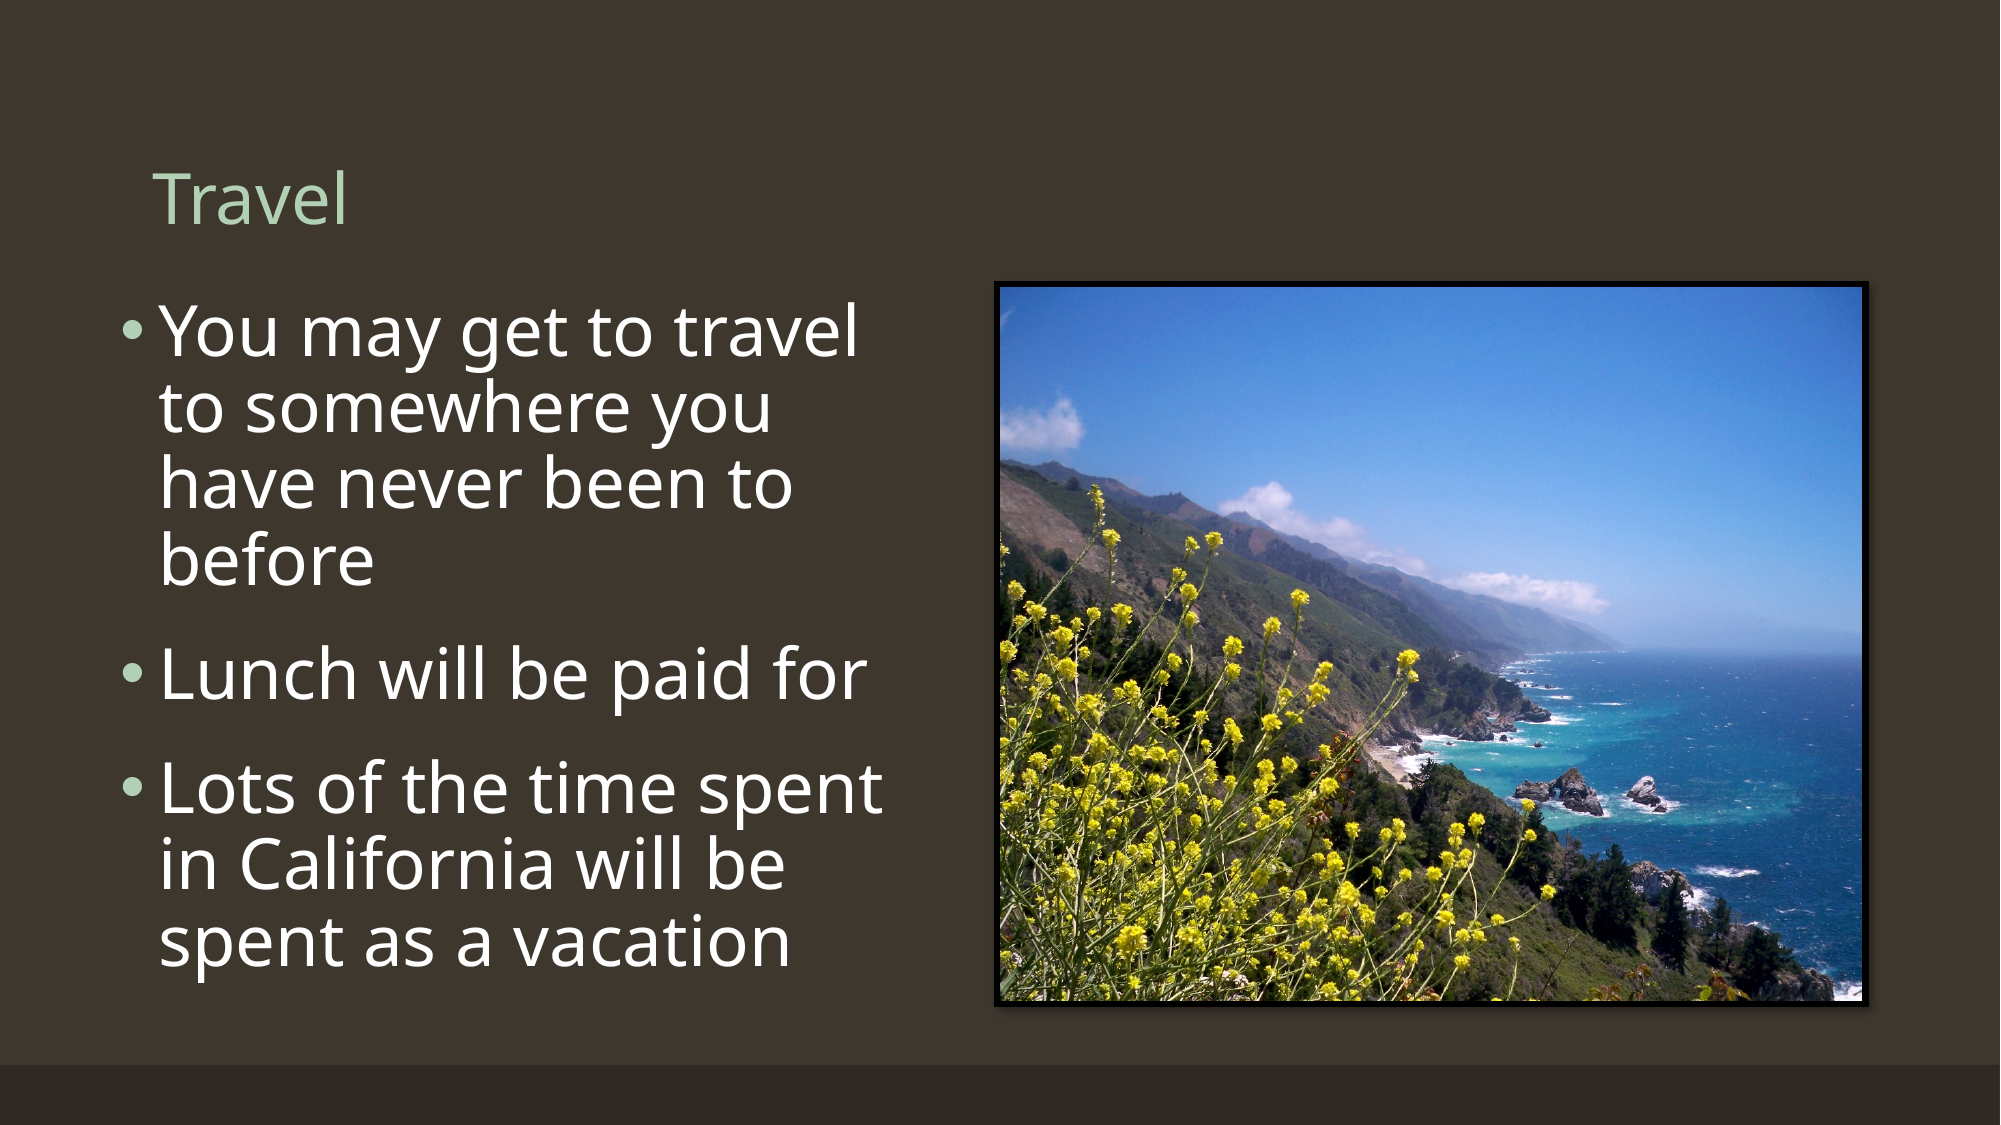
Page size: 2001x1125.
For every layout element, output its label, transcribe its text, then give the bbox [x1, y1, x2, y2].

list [999, 287, 1863, 1002]
list You may get to travel to somewhere you have never been to before Lunch will be paid for Lots of the time spent in California will be spent as a vacation [105, 287, 931, 1002]
title Travel [137, 59, 1863, 248]
